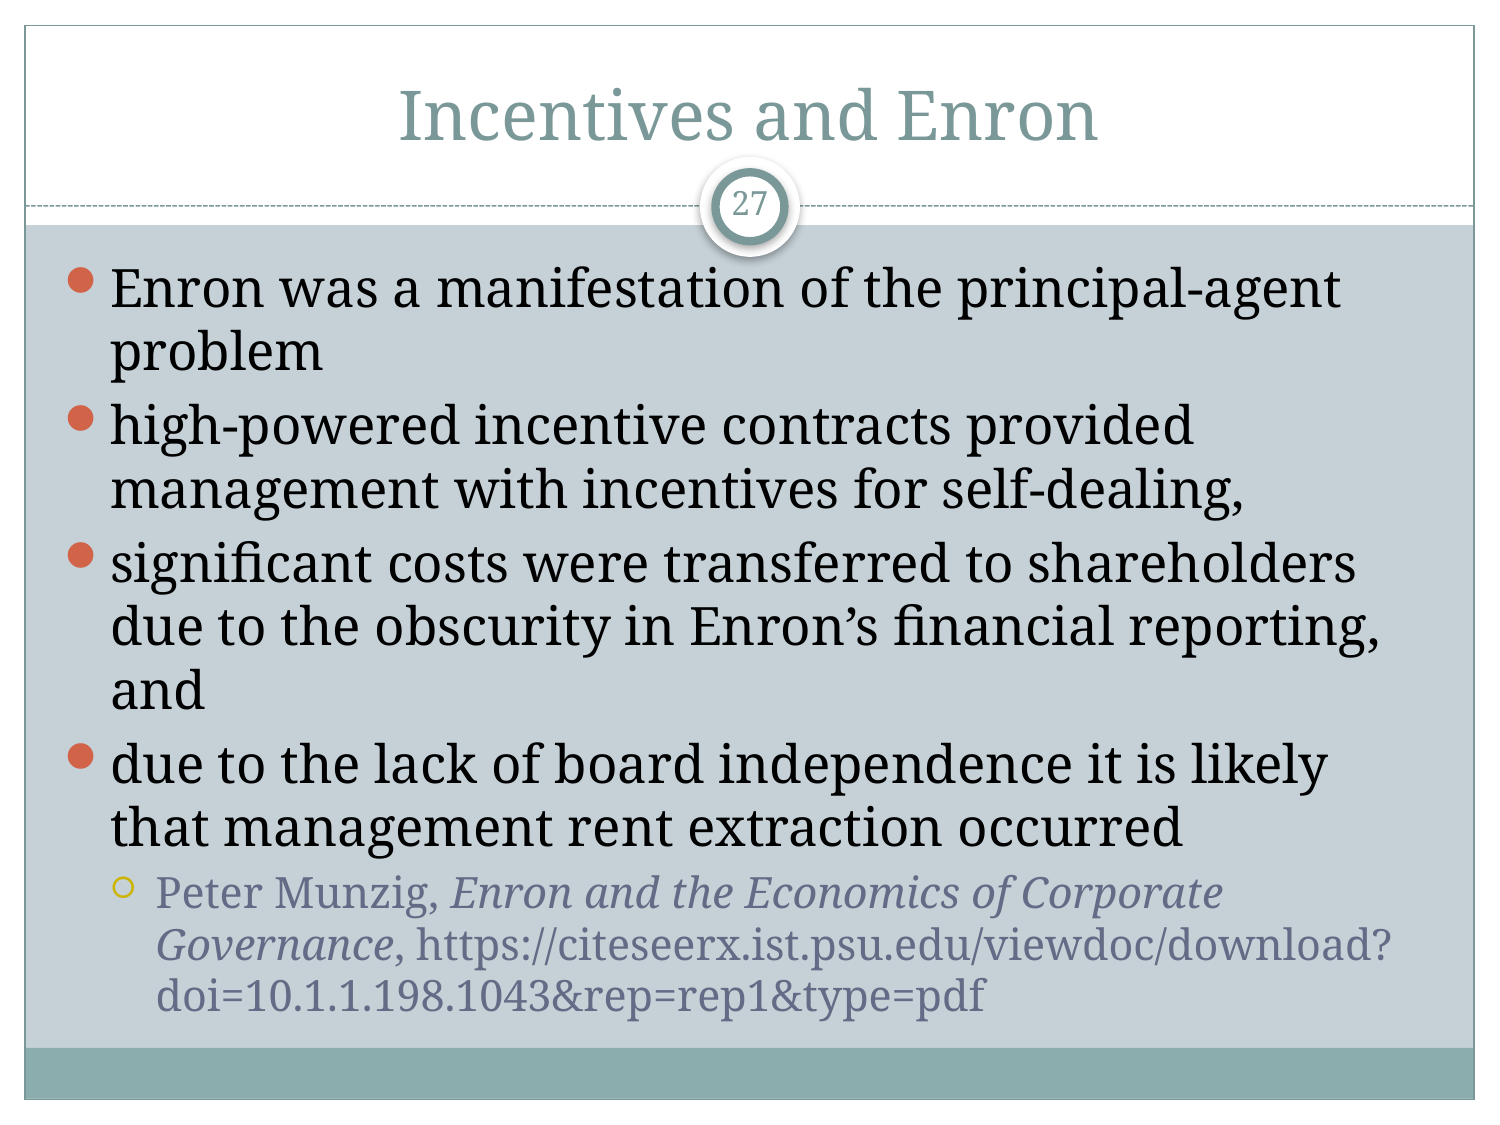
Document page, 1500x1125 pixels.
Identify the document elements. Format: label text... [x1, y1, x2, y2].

title Incentives and Enron [49, 37, 1450, 162]
list Enron was a manifestation of the principal-agent problem high-powered incentive contracts provided management with incentives for self-dealing, significant costs were transferred to shareholders due to the obscurity in Enron’s financial reporting, and due to the lack of board independence it is likely that management rent extraction occurred Peter Munzig, Enron and the Economics of Corporate Governance, https://citeseerx.ist.psu.edu/viewdoc/download?doi=10.1.1.198.1043&rep=rep1&type=pdf [49, 247, 1445, 1036]
slide_number 27 [712, 168, 788, 241]
